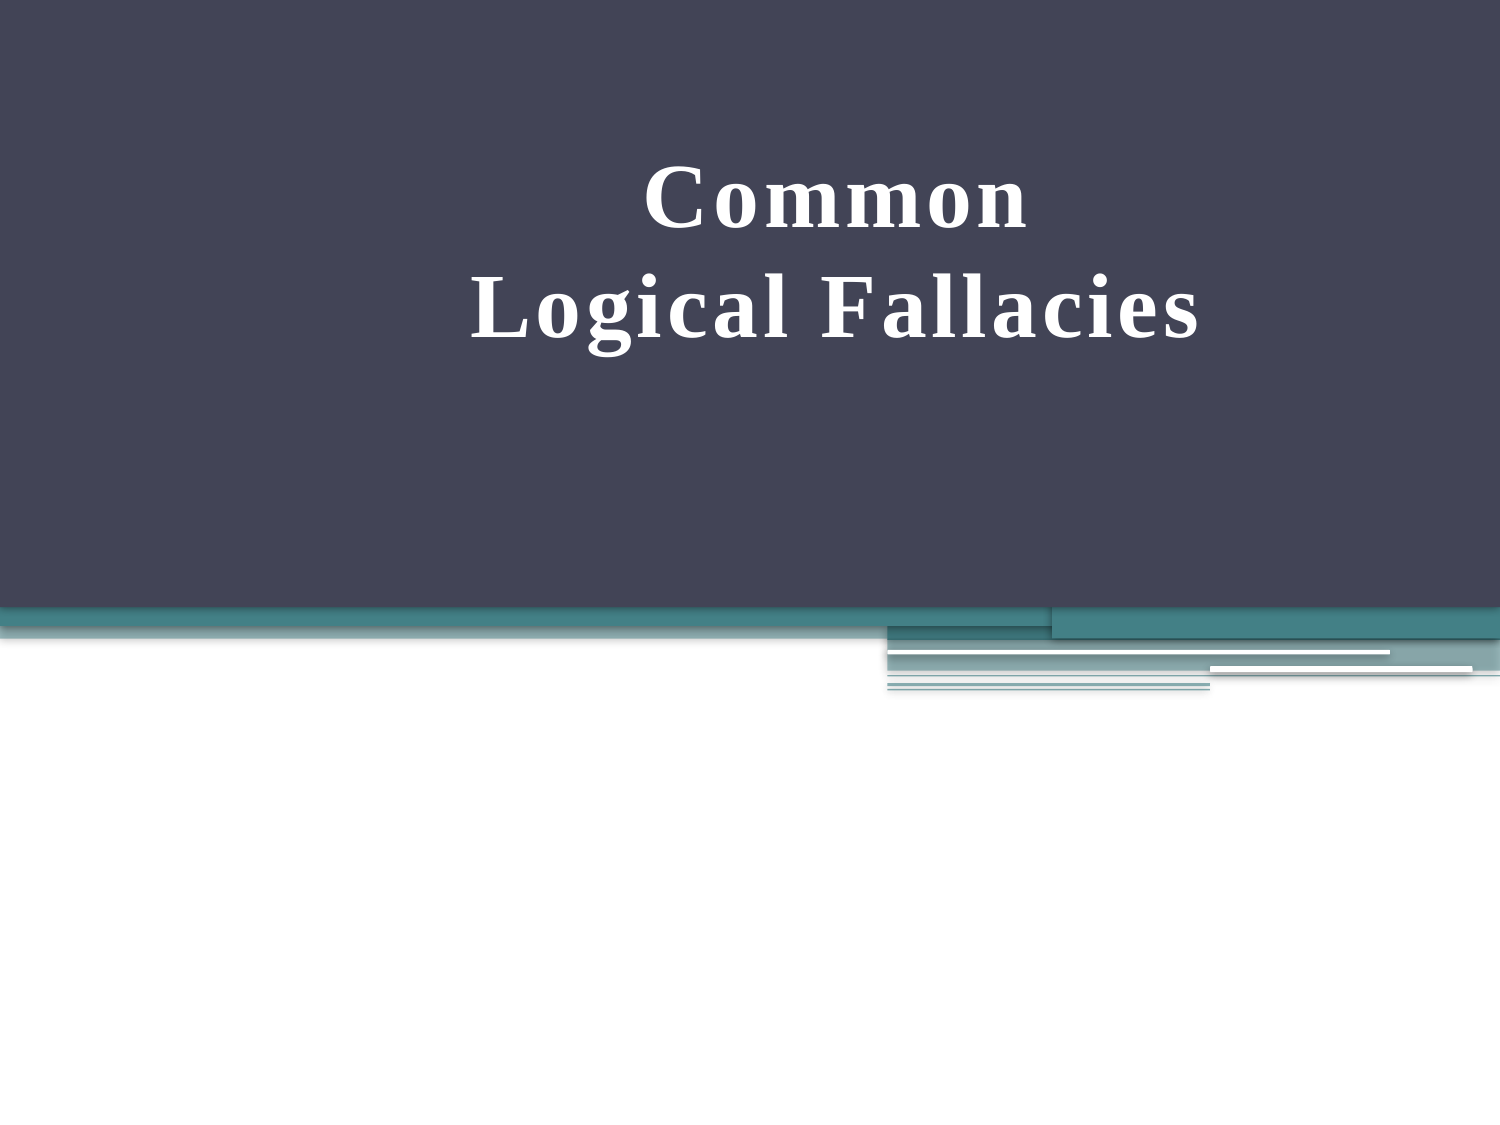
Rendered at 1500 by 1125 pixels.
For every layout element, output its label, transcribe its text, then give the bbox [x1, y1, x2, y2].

title Common Logical Fallacies [230, 231, 1446, 474]
